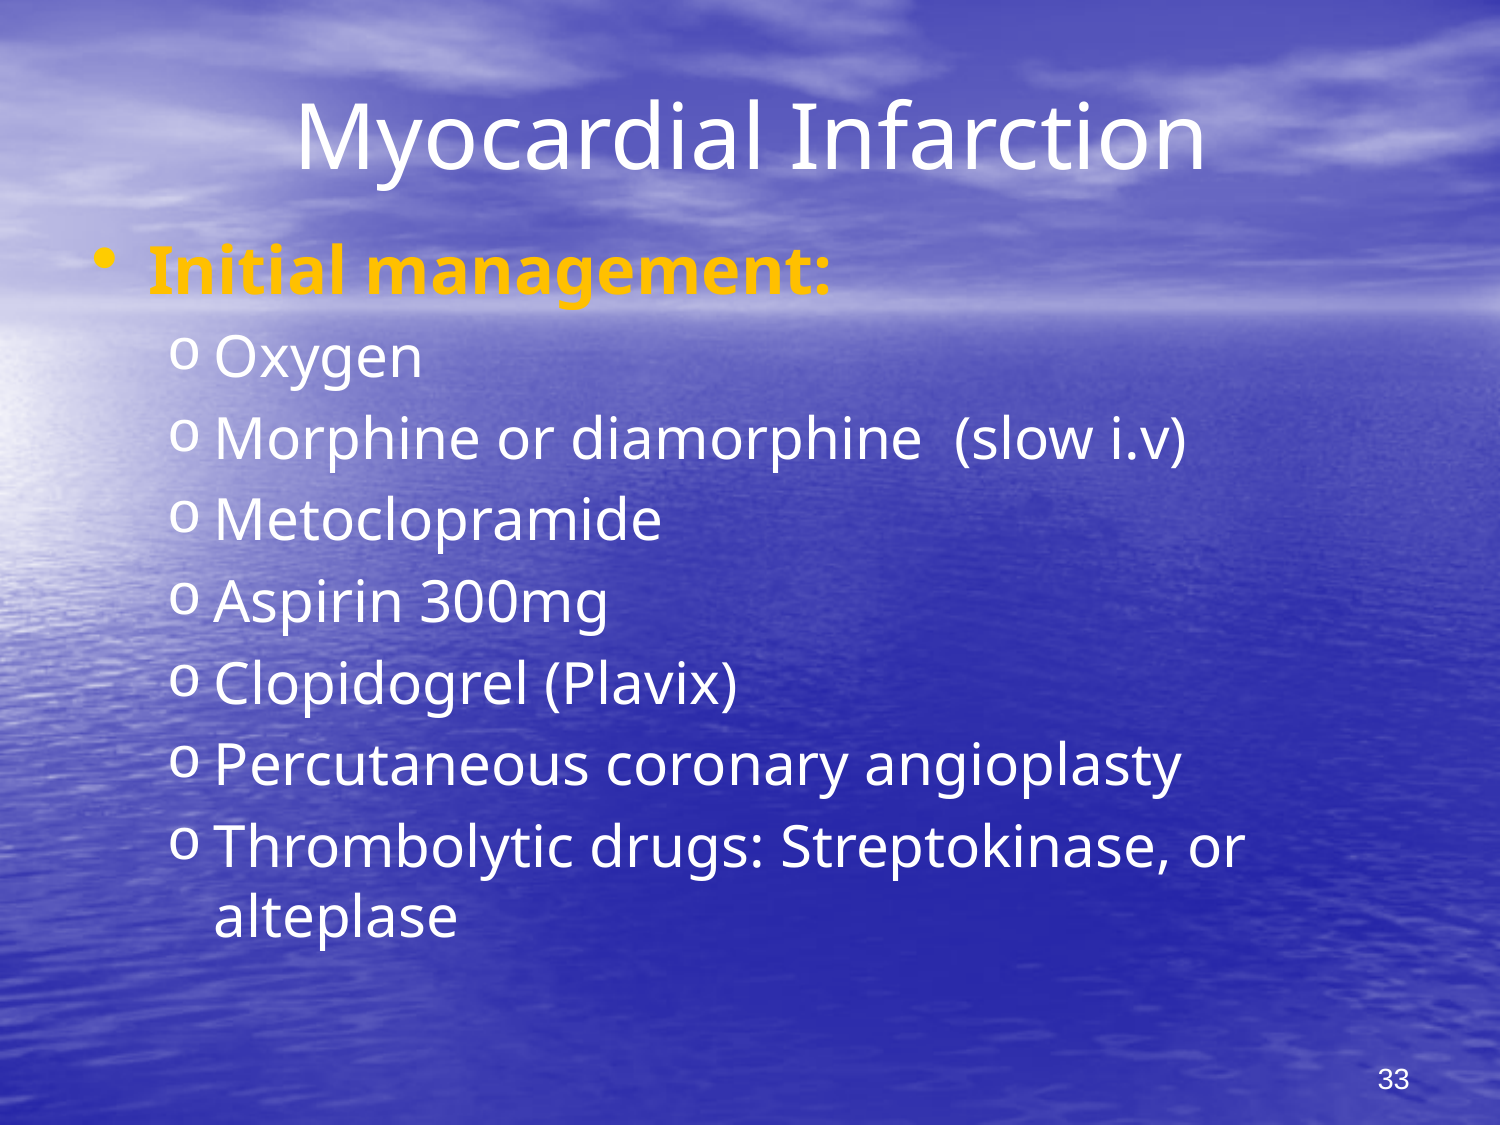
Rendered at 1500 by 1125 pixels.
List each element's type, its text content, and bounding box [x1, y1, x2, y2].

title Myocardial Infarction [76, 18, 1428, 219]
slide_number 33 [1074, 1024, 1426, 1103]
list Initial management: Oxygen Morphine or diamorphine (slow i.v) Metoclopramide Aspirin 300mg Clopidogrel (Plavix) Percutaneous coronary angioplasty Thrombolytic drugs: Streptokinase, or alteplase [76, 219, 1428, 1012]
